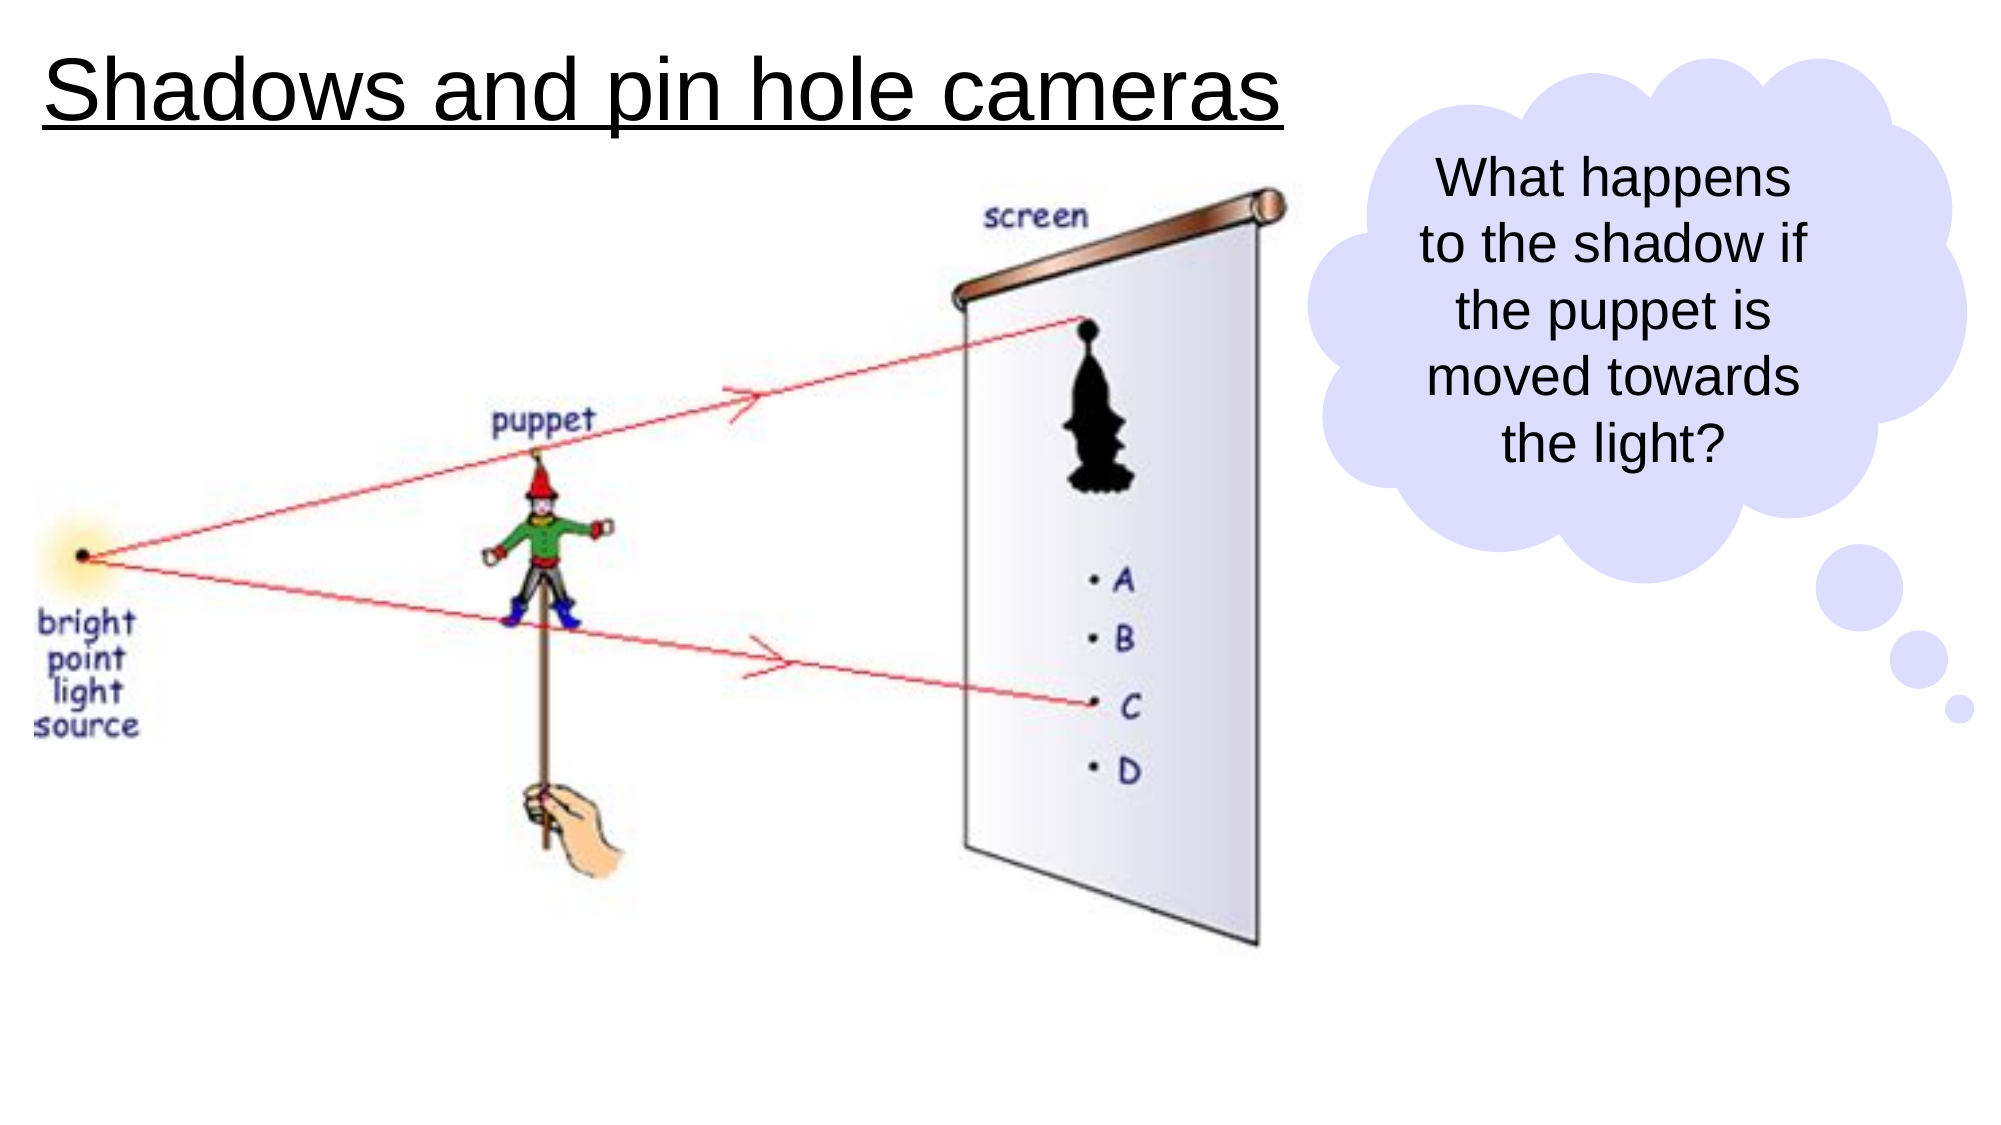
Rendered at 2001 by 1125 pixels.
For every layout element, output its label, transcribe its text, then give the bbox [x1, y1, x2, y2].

text_box Shadows and pin hole cameras [27, 23, 1507, 146]
text_box What happens to the shadow if the puppet is moved towards the light? [1310, 58, 1968, 584]
text_box What happens to the shadow if the puppet is moved towards the light? [1815, 544, 1904, 632]
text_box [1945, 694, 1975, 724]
picture [34, 182, 1310, 960]
text_box What happens to the shadow if the puppet is moved towards the light? [1889, 630, 1948, 689]
